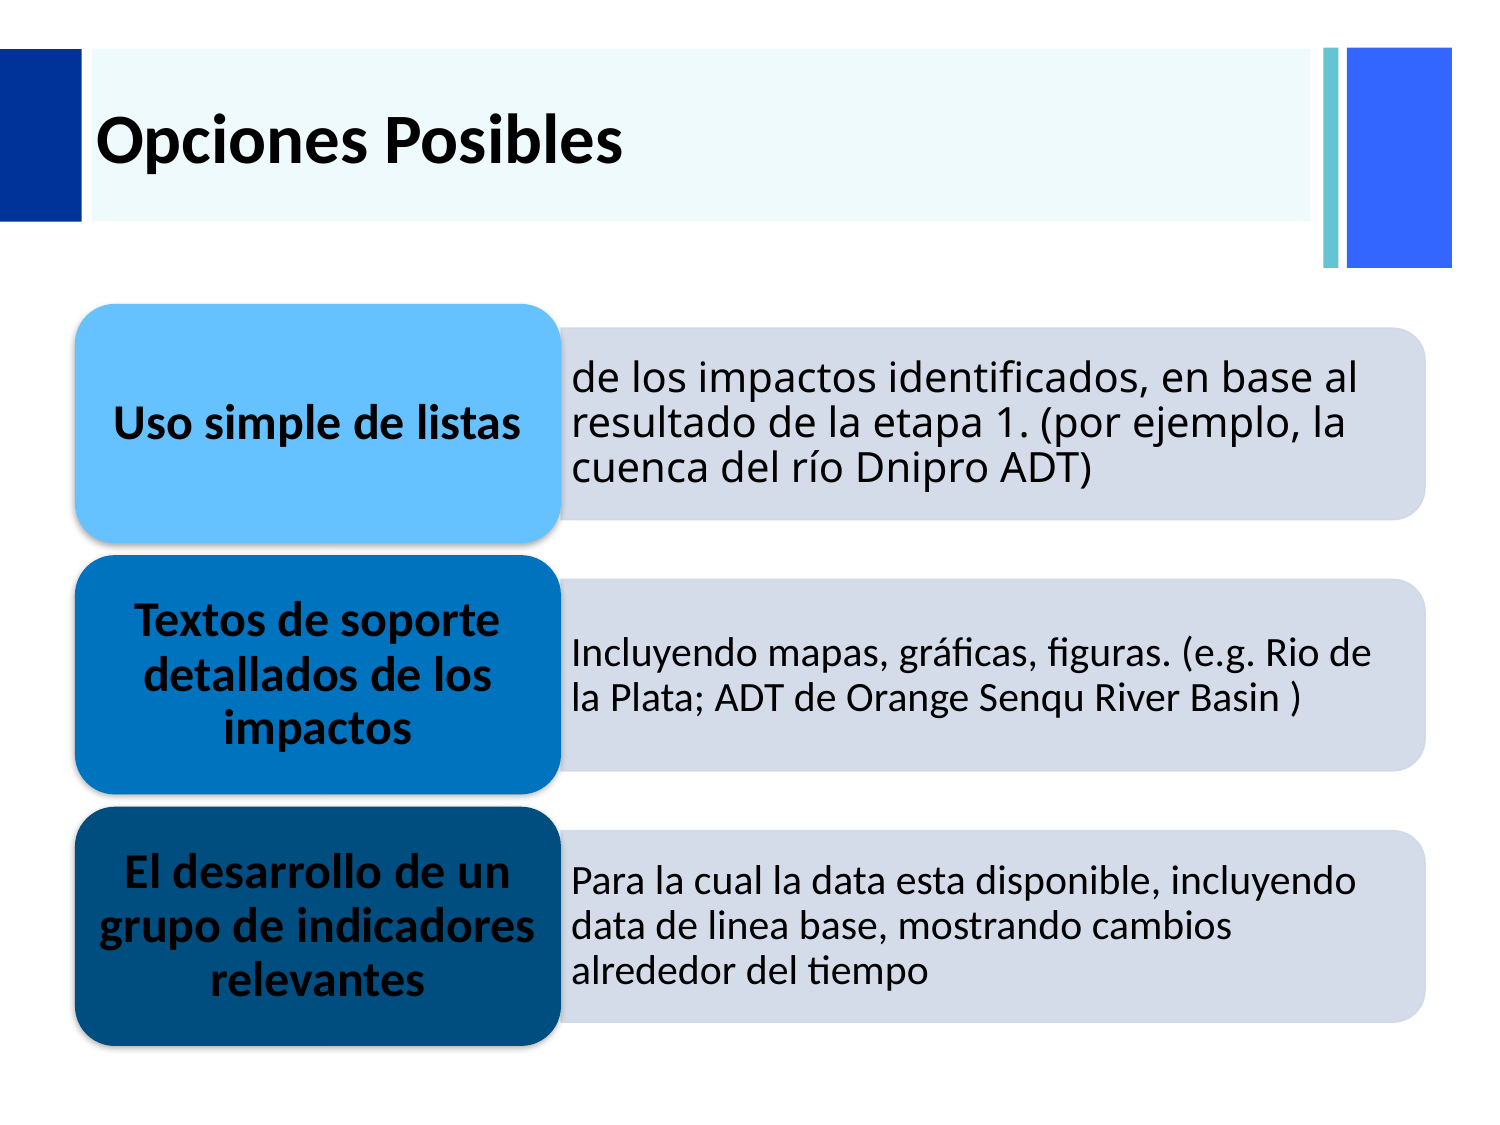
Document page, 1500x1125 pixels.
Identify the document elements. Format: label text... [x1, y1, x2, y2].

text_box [569, 578, 1426, 772]
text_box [569, 830, 1426, 1023]
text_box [74, 806, 562, 1047]
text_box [74, 303, 562, 544]
title Opciones Posibles [81, 51, 1322, 220]
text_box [569, 327, 1426, 521]
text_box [74, 554, 562, 795]
